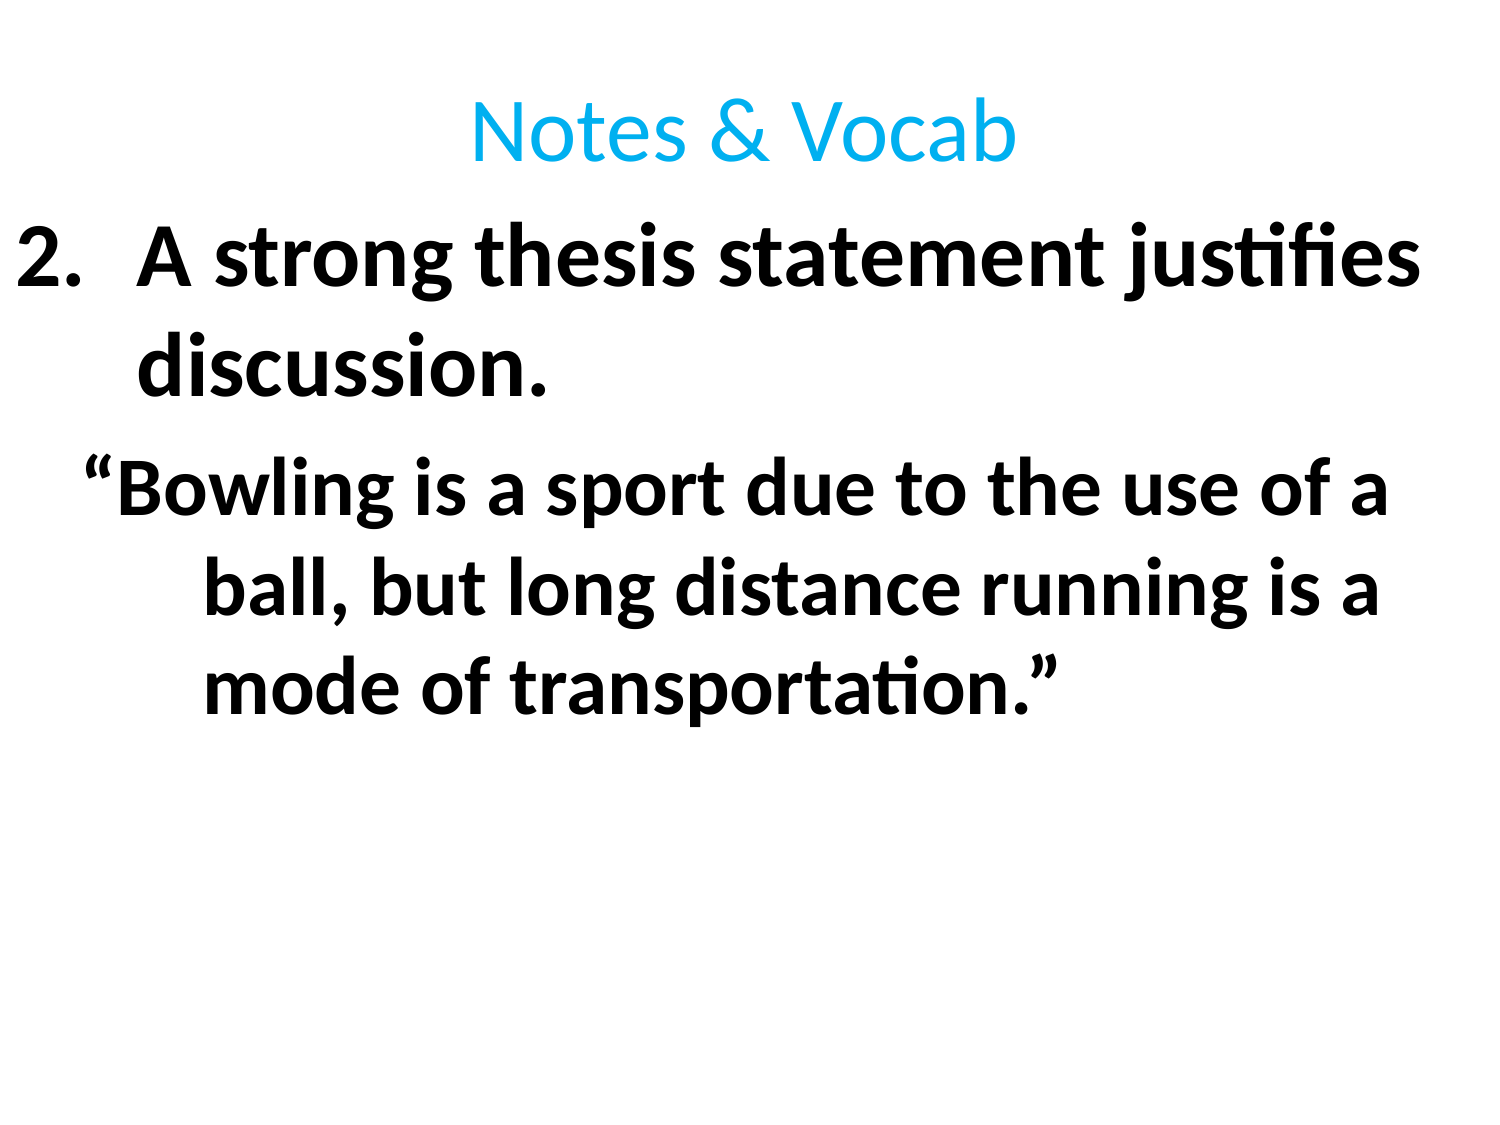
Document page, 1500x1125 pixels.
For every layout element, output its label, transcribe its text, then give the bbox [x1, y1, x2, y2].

title Notes & Vocab [0, 37, 1410, 187]
list A strong thesis statement justifies discussion. “Bowling is a sport due to the use of a ball, but long distance running is a mode of transportation.” [0, 187, 1500, 1063]
